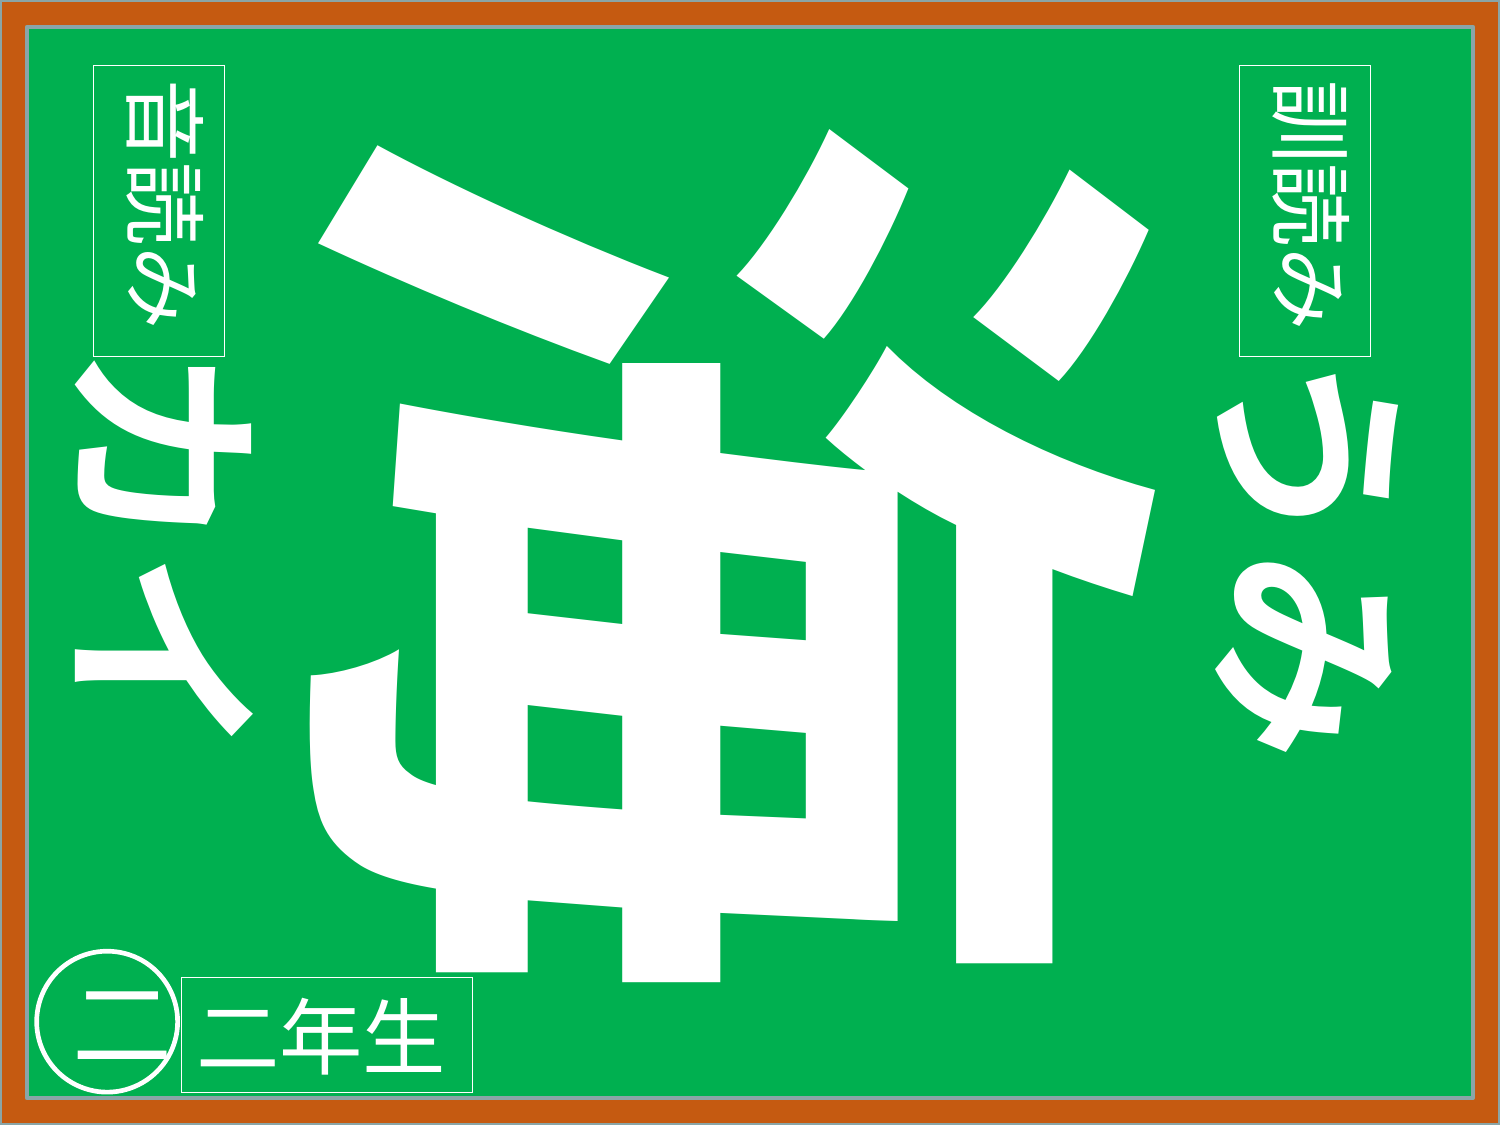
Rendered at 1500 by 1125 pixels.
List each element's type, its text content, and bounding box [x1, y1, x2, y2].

text_box カイ [17, 338, 301, 766]
text_box うみ [1163, 339, 1447, 768]
text_box 訓読み [1239, 65, 1371, 357]
text_box 二年生 [181, 977, 473, 1093]
text_box 海 [271, 82, 1229, 1024]
text_box 音読み [93, 65, 225, 357]
text_box 二 [34, 949, 180, 1095]
